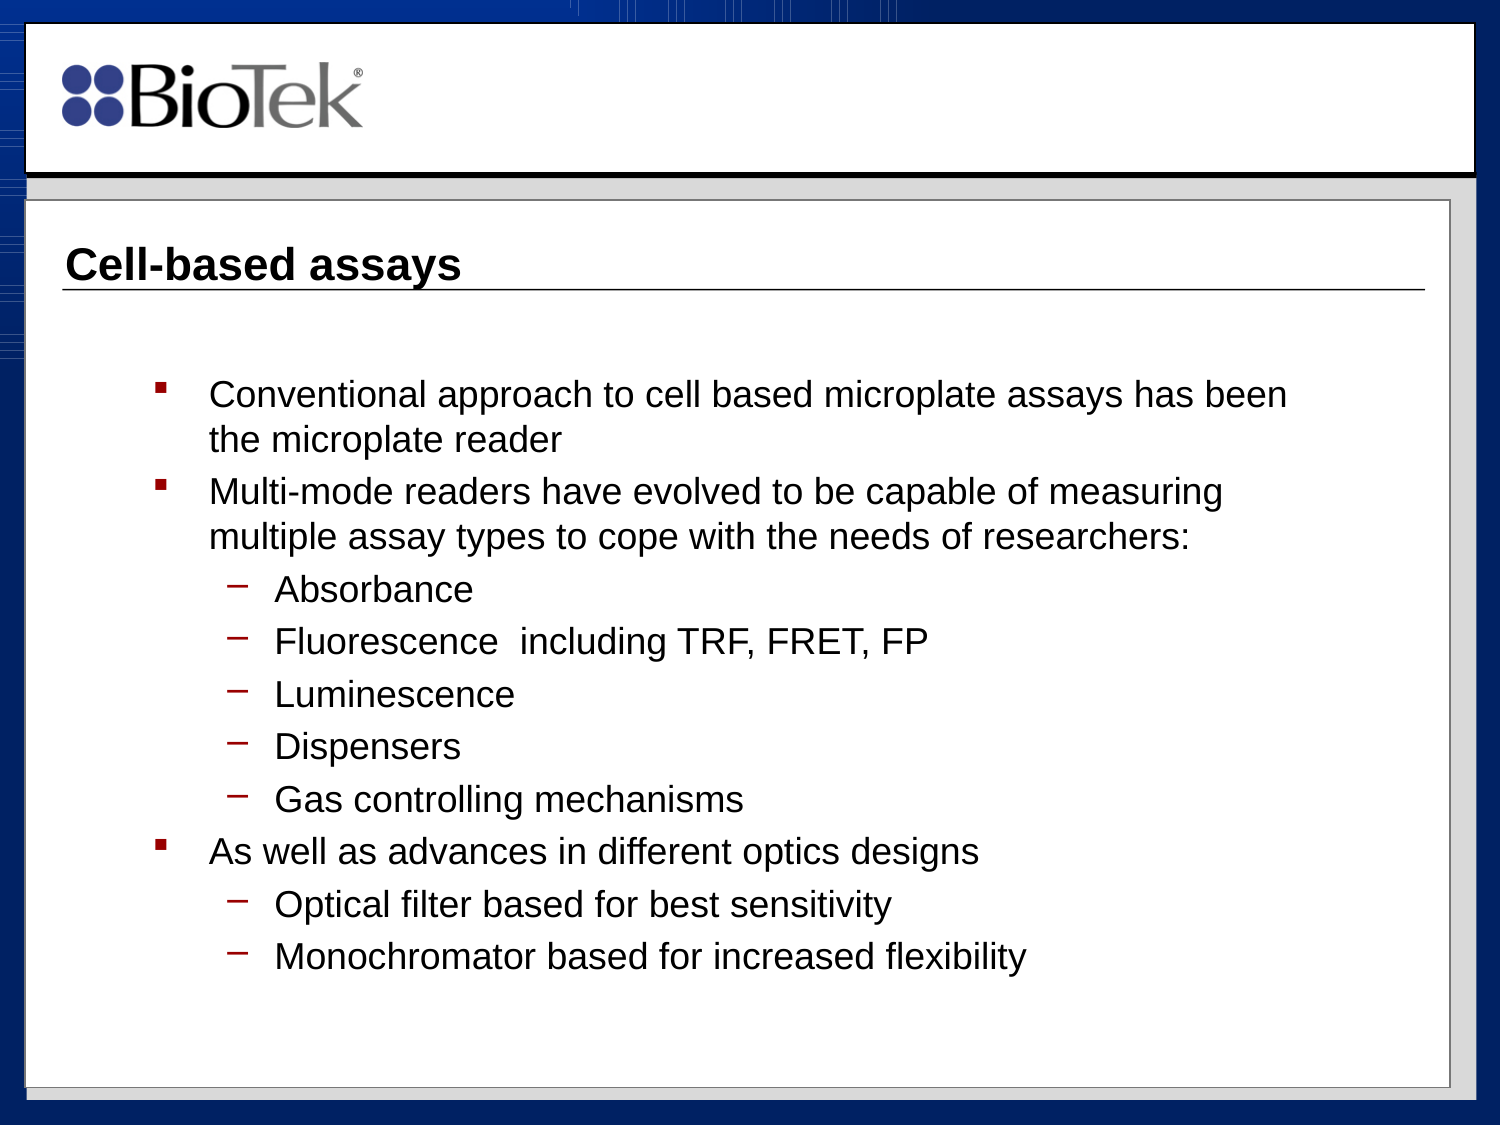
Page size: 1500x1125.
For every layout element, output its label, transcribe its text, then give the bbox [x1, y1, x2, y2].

picture [62, 62, 363, 128]
list Conventional approach to cell based microplate assays has been the microplate reader Multi-mode readers have evolved to be capable of measuring multiple assay types to cope with the needs of researchers: Absorbance Fluorescence including TRF, FRET, FP Luminescence Dispensers Gas controlling mechanisms As well as advances in different optics designs Optical filter based for best sensitivity Monochromator based for increased flexibility [137, 362, 1351, 951]
title Cell-based assays [49, 224, 1201, 301]
